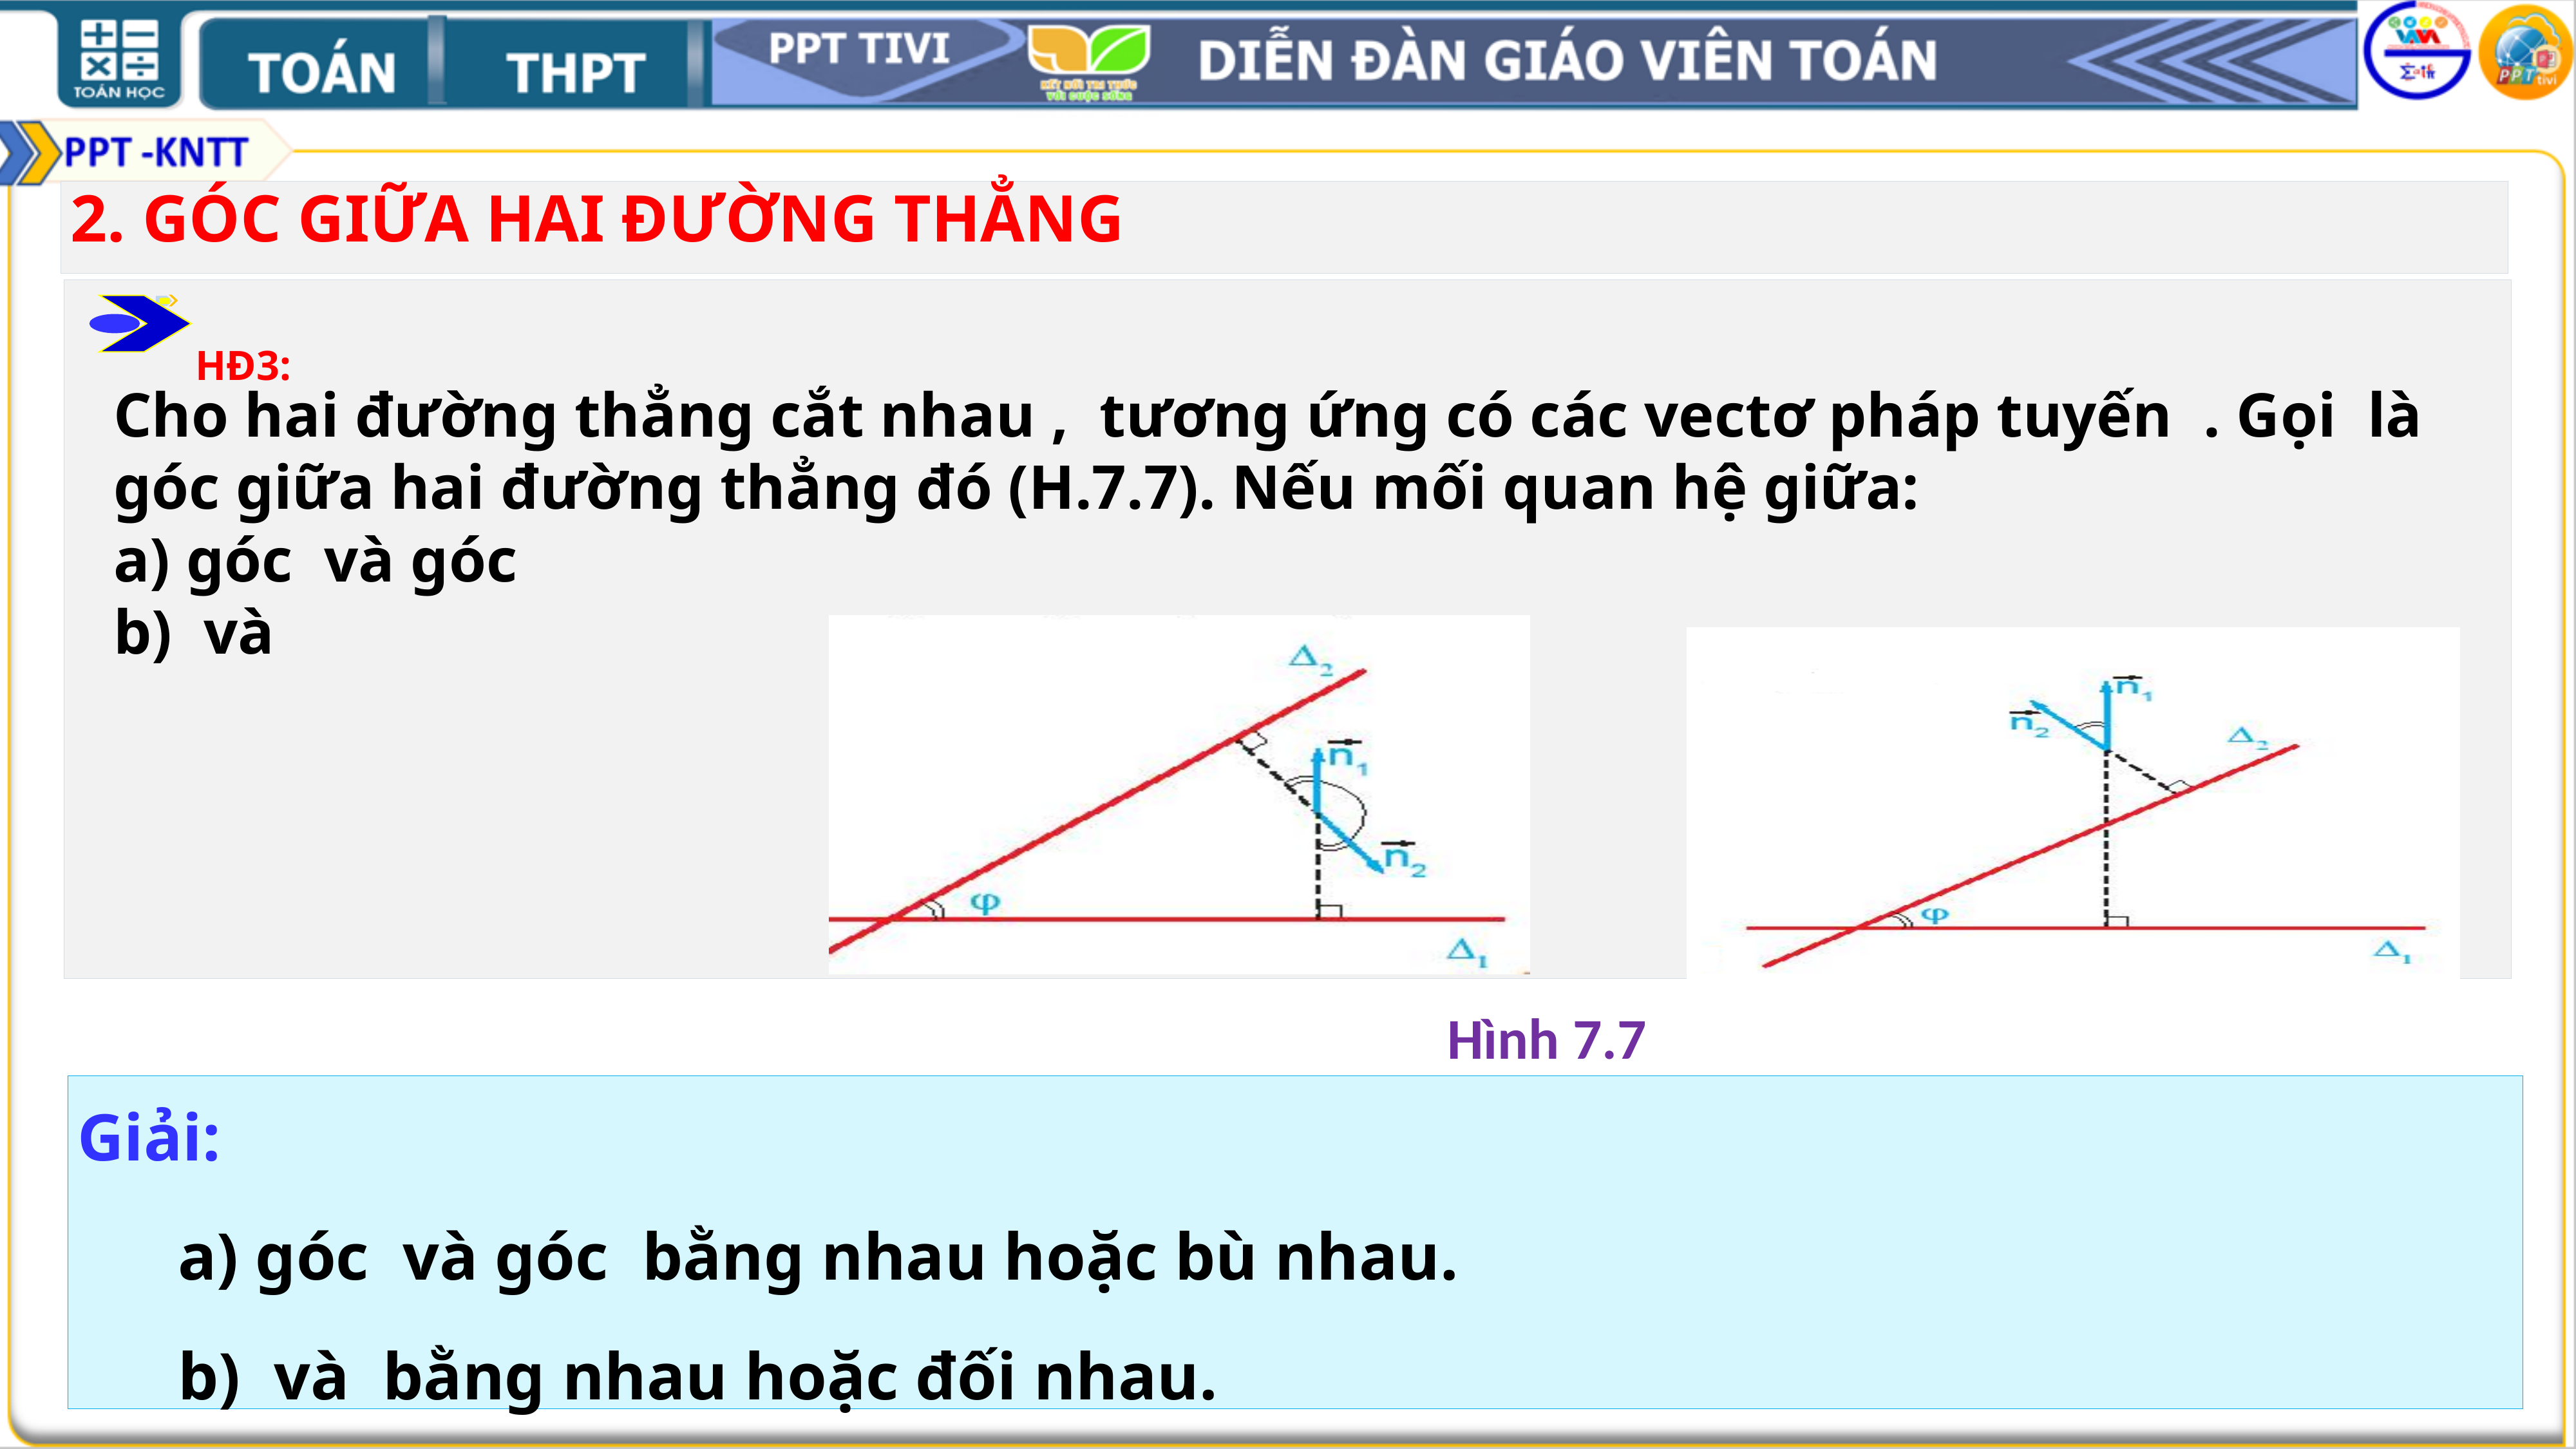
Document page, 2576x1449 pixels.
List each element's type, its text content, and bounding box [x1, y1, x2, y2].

text_box 2. GÓC GIỮA HAI ĐƯỜNG THẲNG [61, 181, 2508, 274]
text_box Hình 7.7 [1437, 996, 1656, 1075]
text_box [89, 287, 518, 352]
text_box [64, 279, 2512, 979]
picture [0, 0, 2576, 1449]
